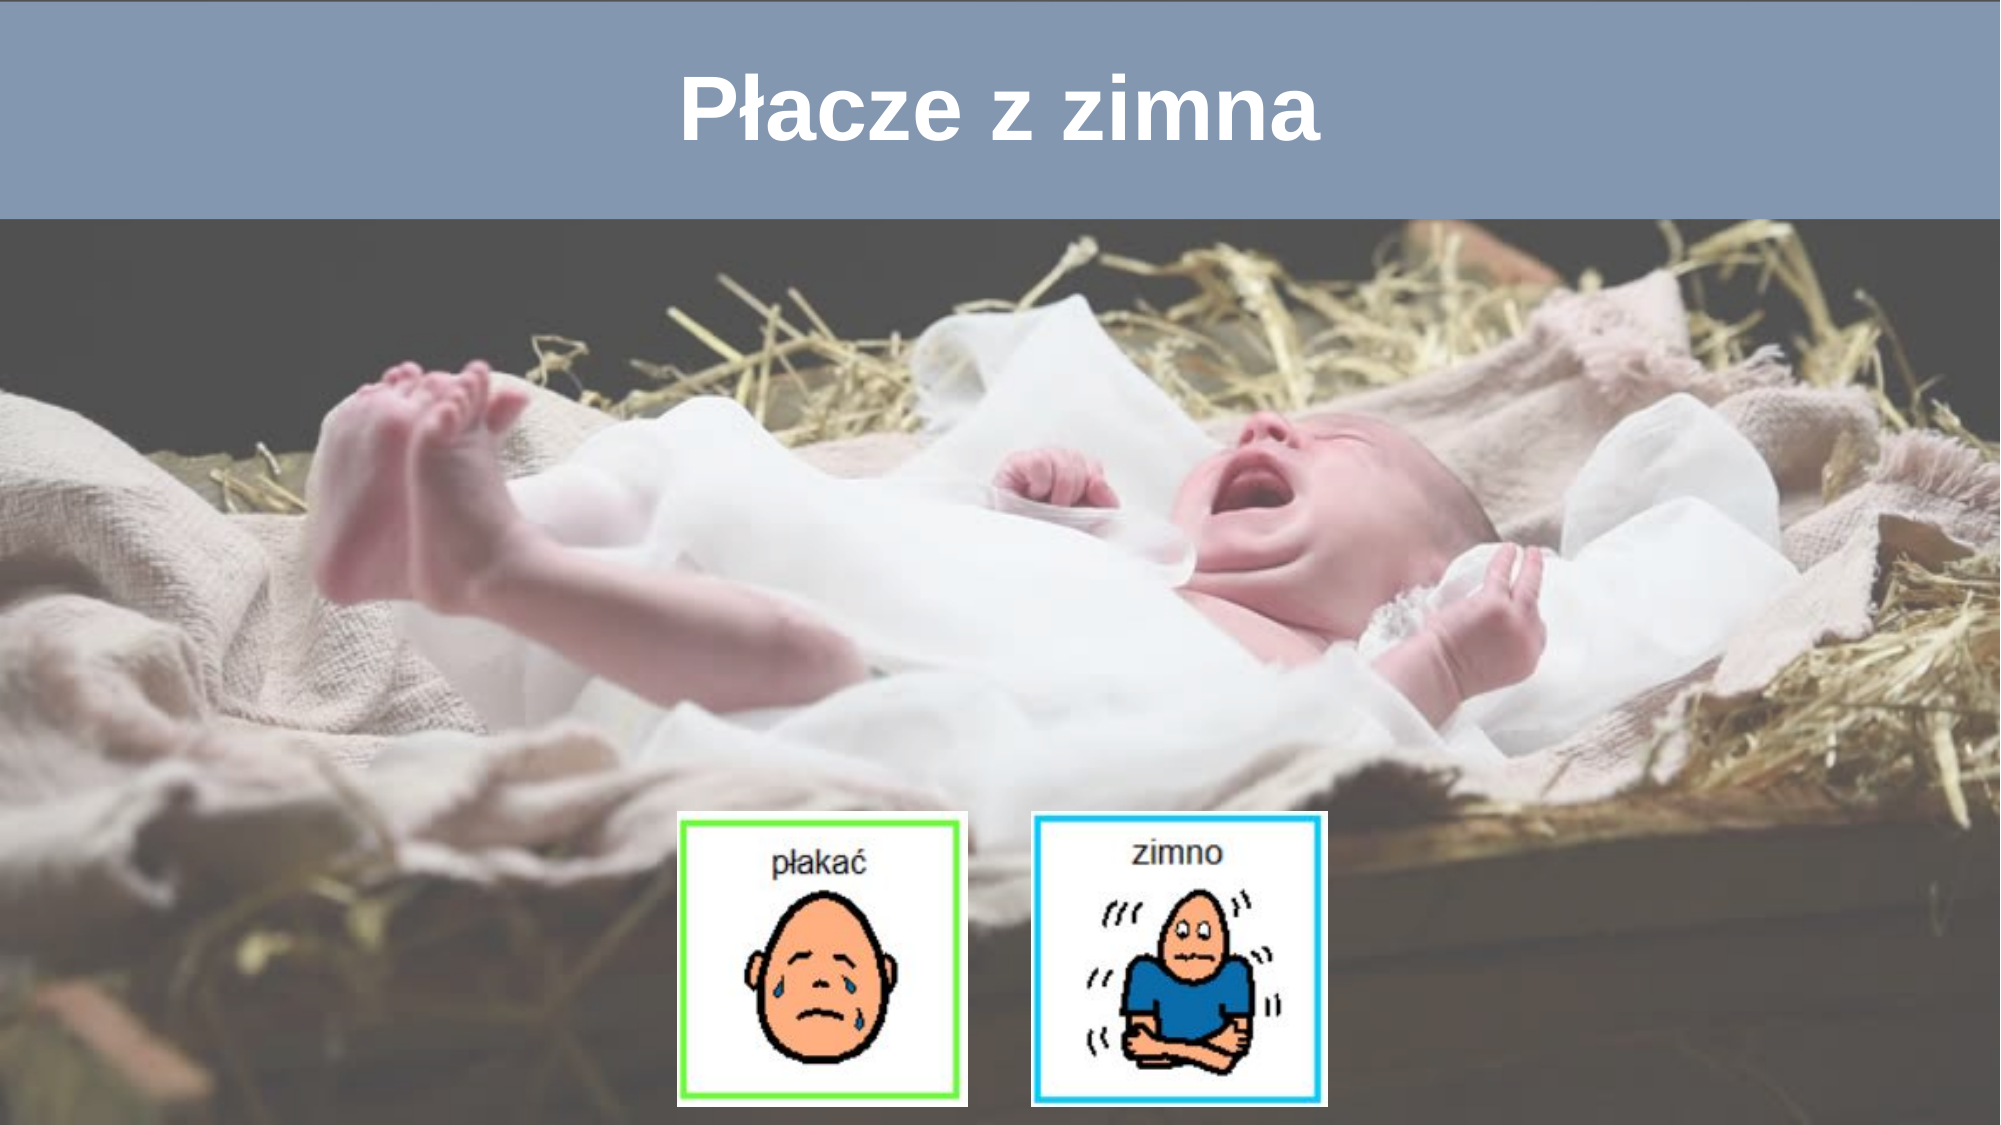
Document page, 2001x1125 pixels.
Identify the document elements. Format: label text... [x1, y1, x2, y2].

title Płacze z zimna [0, 1, 2000, 220]
picture [1031, 811, 1328, 1108]
picture [677, 811, 968, 1108]
